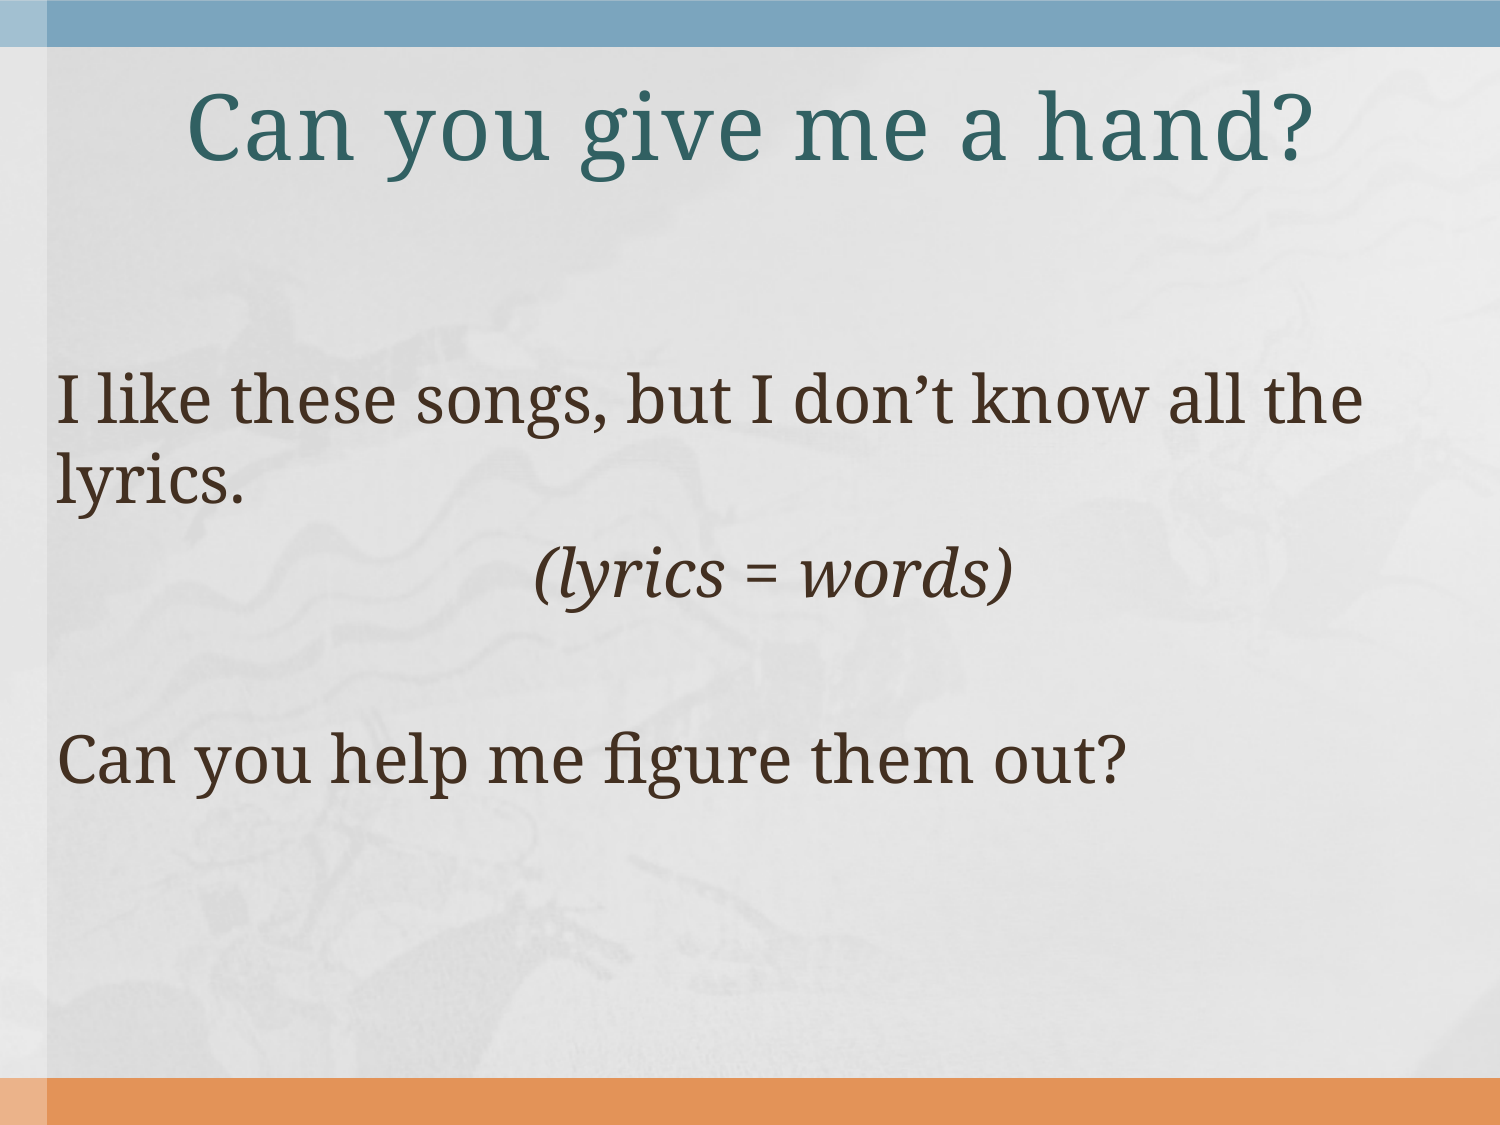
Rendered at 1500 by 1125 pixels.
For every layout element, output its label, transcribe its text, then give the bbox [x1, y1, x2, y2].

title Can you give me a hand? [49, 46, 1454, 202]
list I like these songs, but I don’t know all the lyrics. (lyrics = words) Can you help me figure them out? [41, 349, 1500, 1005]
